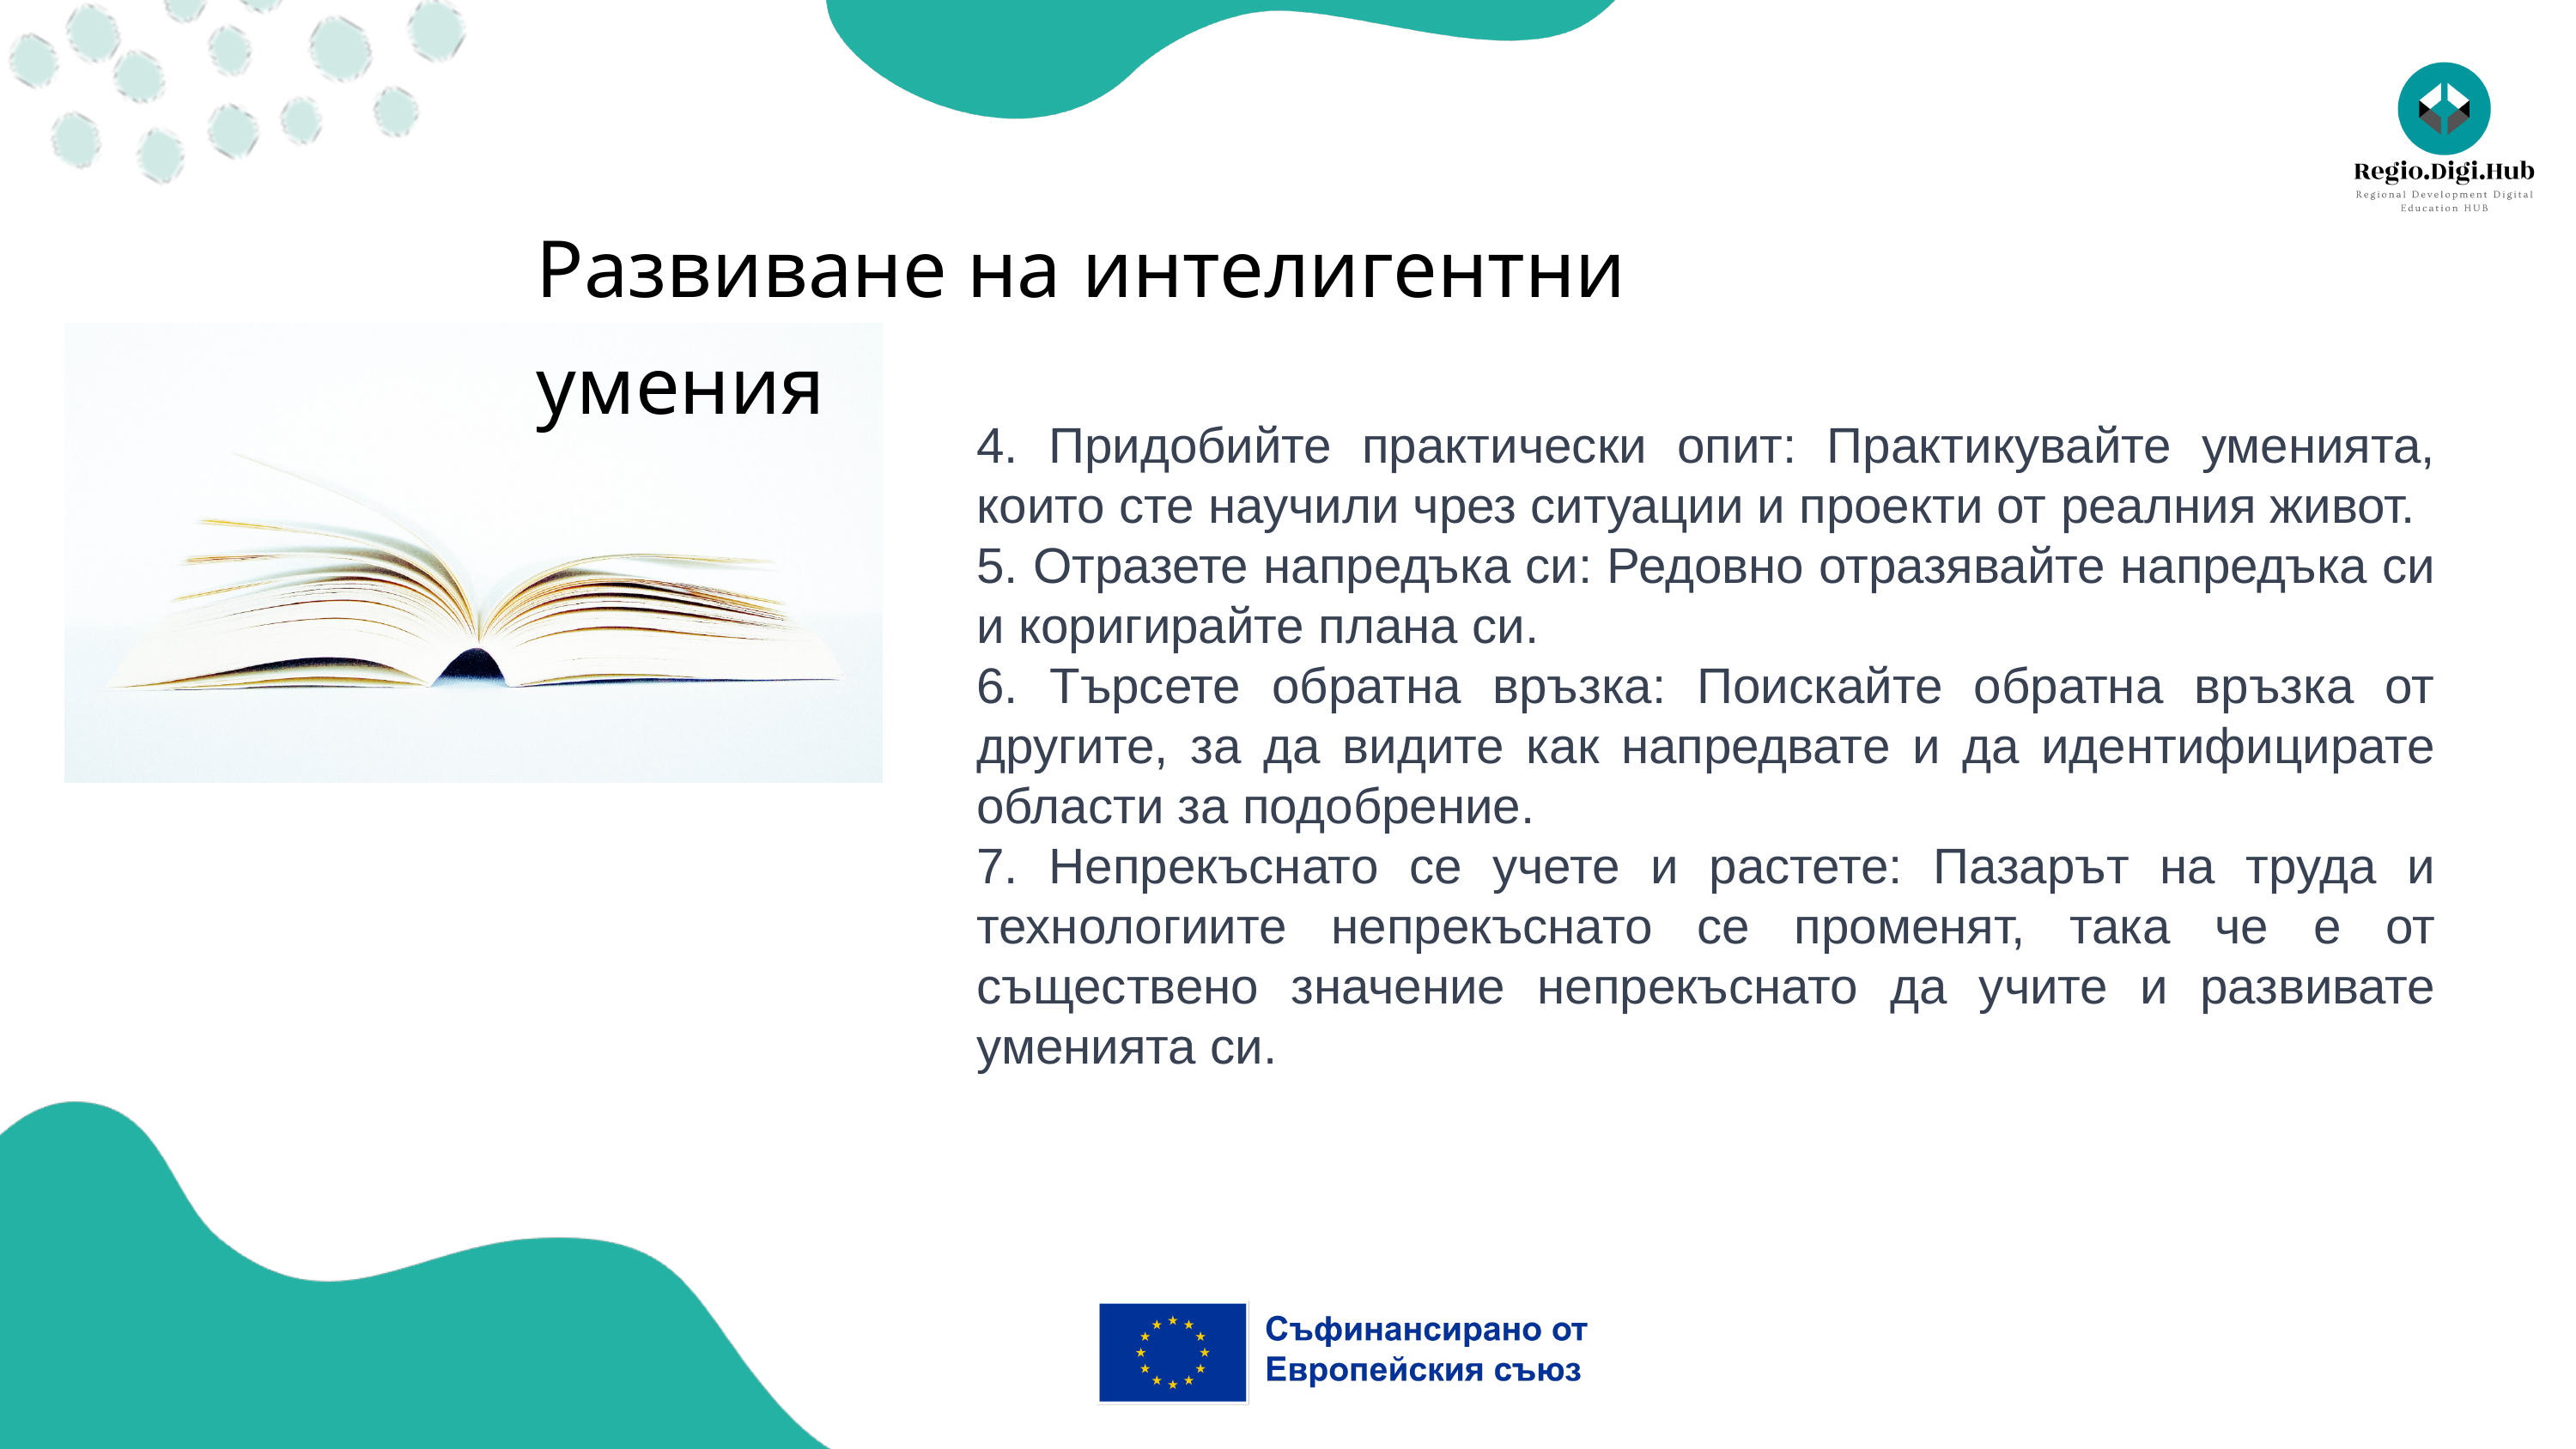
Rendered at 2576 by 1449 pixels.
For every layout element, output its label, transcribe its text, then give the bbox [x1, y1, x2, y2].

text_box 4. Придобийте практически опит: Практикувайте уменията, които сте научили чрез ситуации и проекти от реалния живот. 5. Отразете напредъка си: Редовно отразявайте напредъка си и коригирайте плана си. 6. Търсете обратна връзка: Поискайте обратна връзка от другите, за да видите как напредвате и да идентифицирате области за подобрение. 7. Непрекъснато се учете и растете: Пазарът на труда и технологиите непрекъснато се променят, така че е от съществено значение непрекъснато да учите и развивате уменията си. [976, 412, 2437, 1074]
picture [0, 985, 1608, 1449]
text_box Развиване на интелигентни умения [536, 196, 1856, 430]
picture [740, 0, 1637, 269]
picture [2312, 0, 2576, 264]
picture [64, 322, 884, 784]
picture [0, 0, 489, 306]
